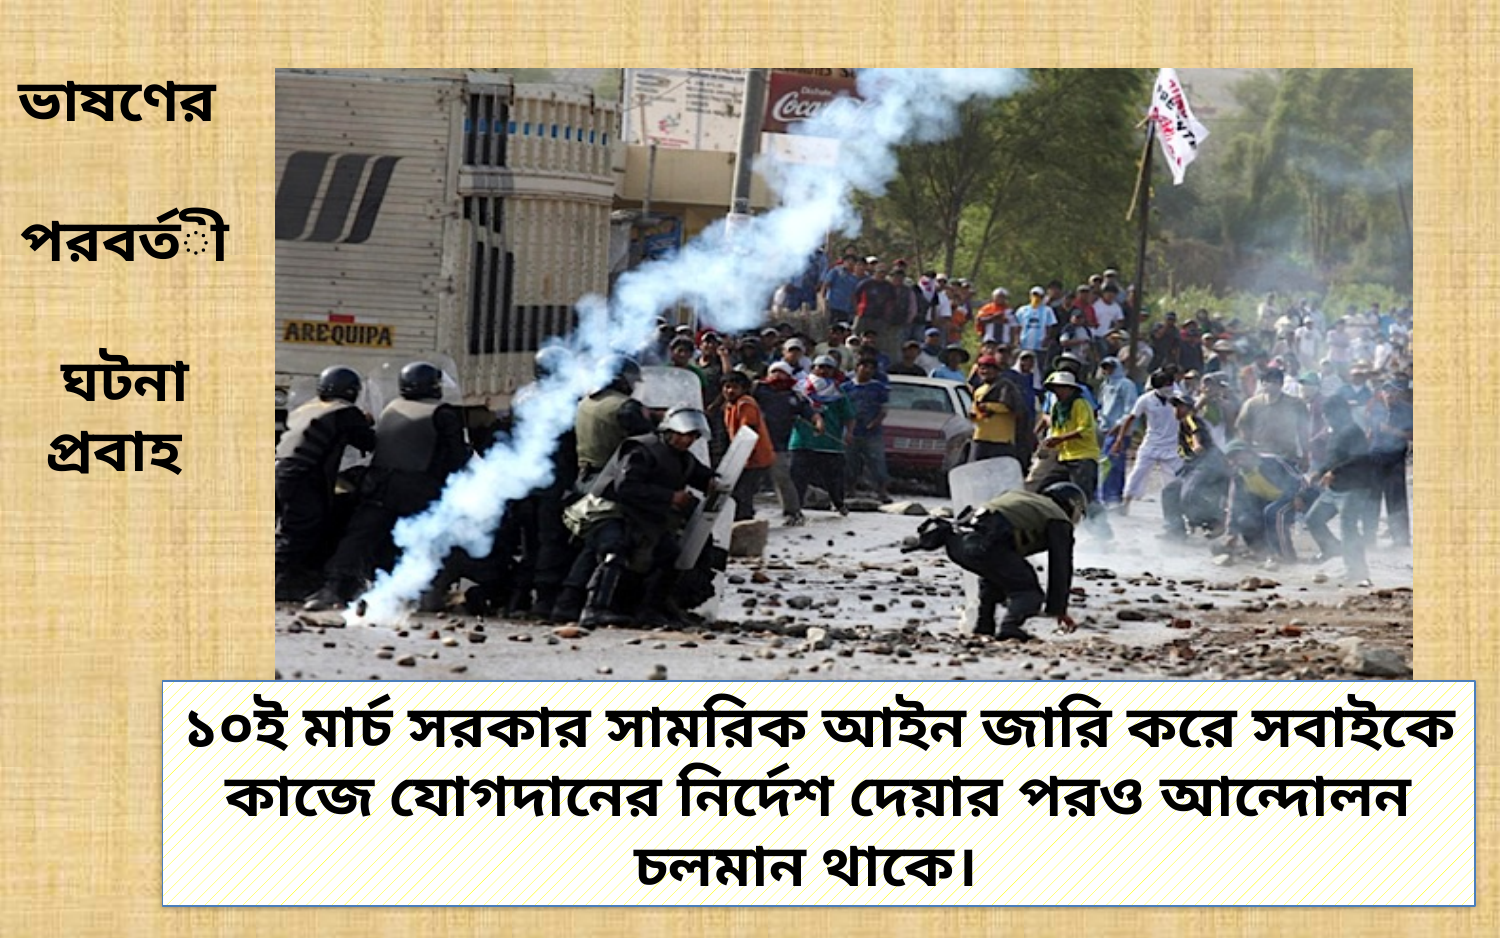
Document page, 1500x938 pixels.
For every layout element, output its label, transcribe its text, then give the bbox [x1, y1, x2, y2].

picture [0, 0, 1500, 938]
text_box ১০ই মার্চ সরকার সামরিক আইন জারি করে সবাইকে কাজে যোগদানের নির্দেশ দেয়ার পরও আন্দোলন চলমান থাকে। [162, 680, 1476, 907]
text_box ভাষণের পরবর্তী ঘটনা প্রবাহ [0, 56, 250, 491]
